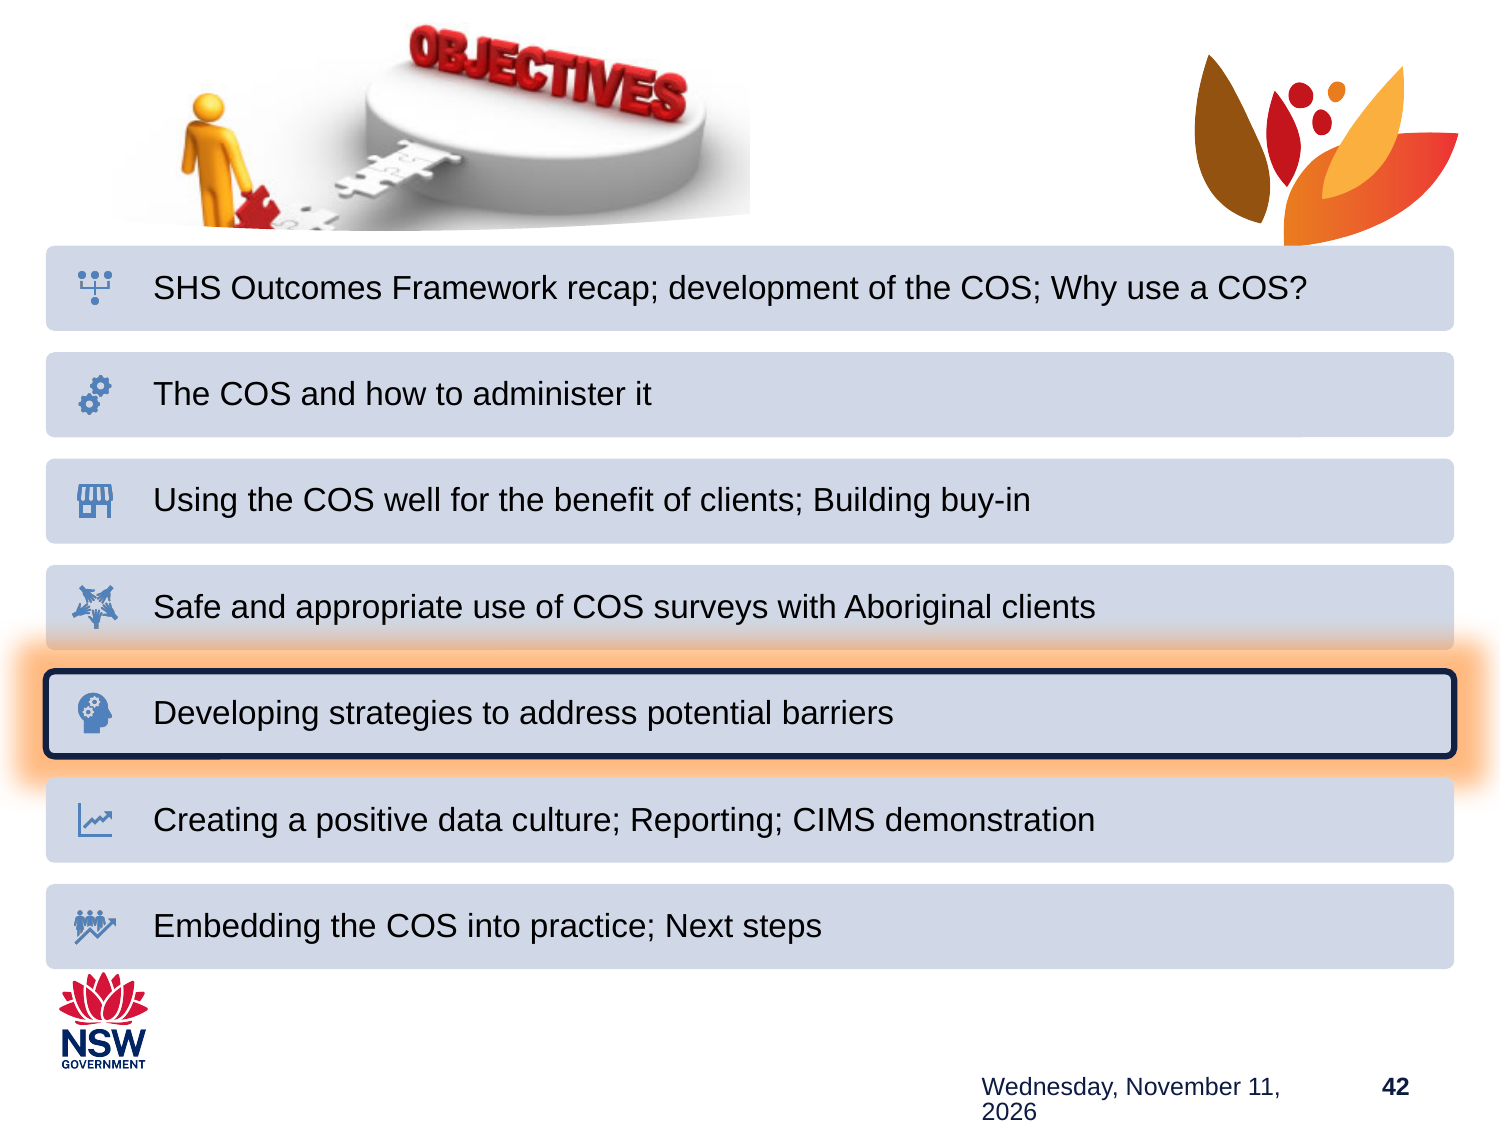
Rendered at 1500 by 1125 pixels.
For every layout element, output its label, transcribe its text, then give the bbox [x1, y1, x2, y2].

slide_number 42 [1302, 1068, 1425, 1103]
picture [1159, 21, 1488, 284]
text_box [45, 245, 1455, 970]
picture [112, 3, 751, 232]
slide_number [966, 1068, 1302, 1103]
picture [59, 972, 148, 1069]
